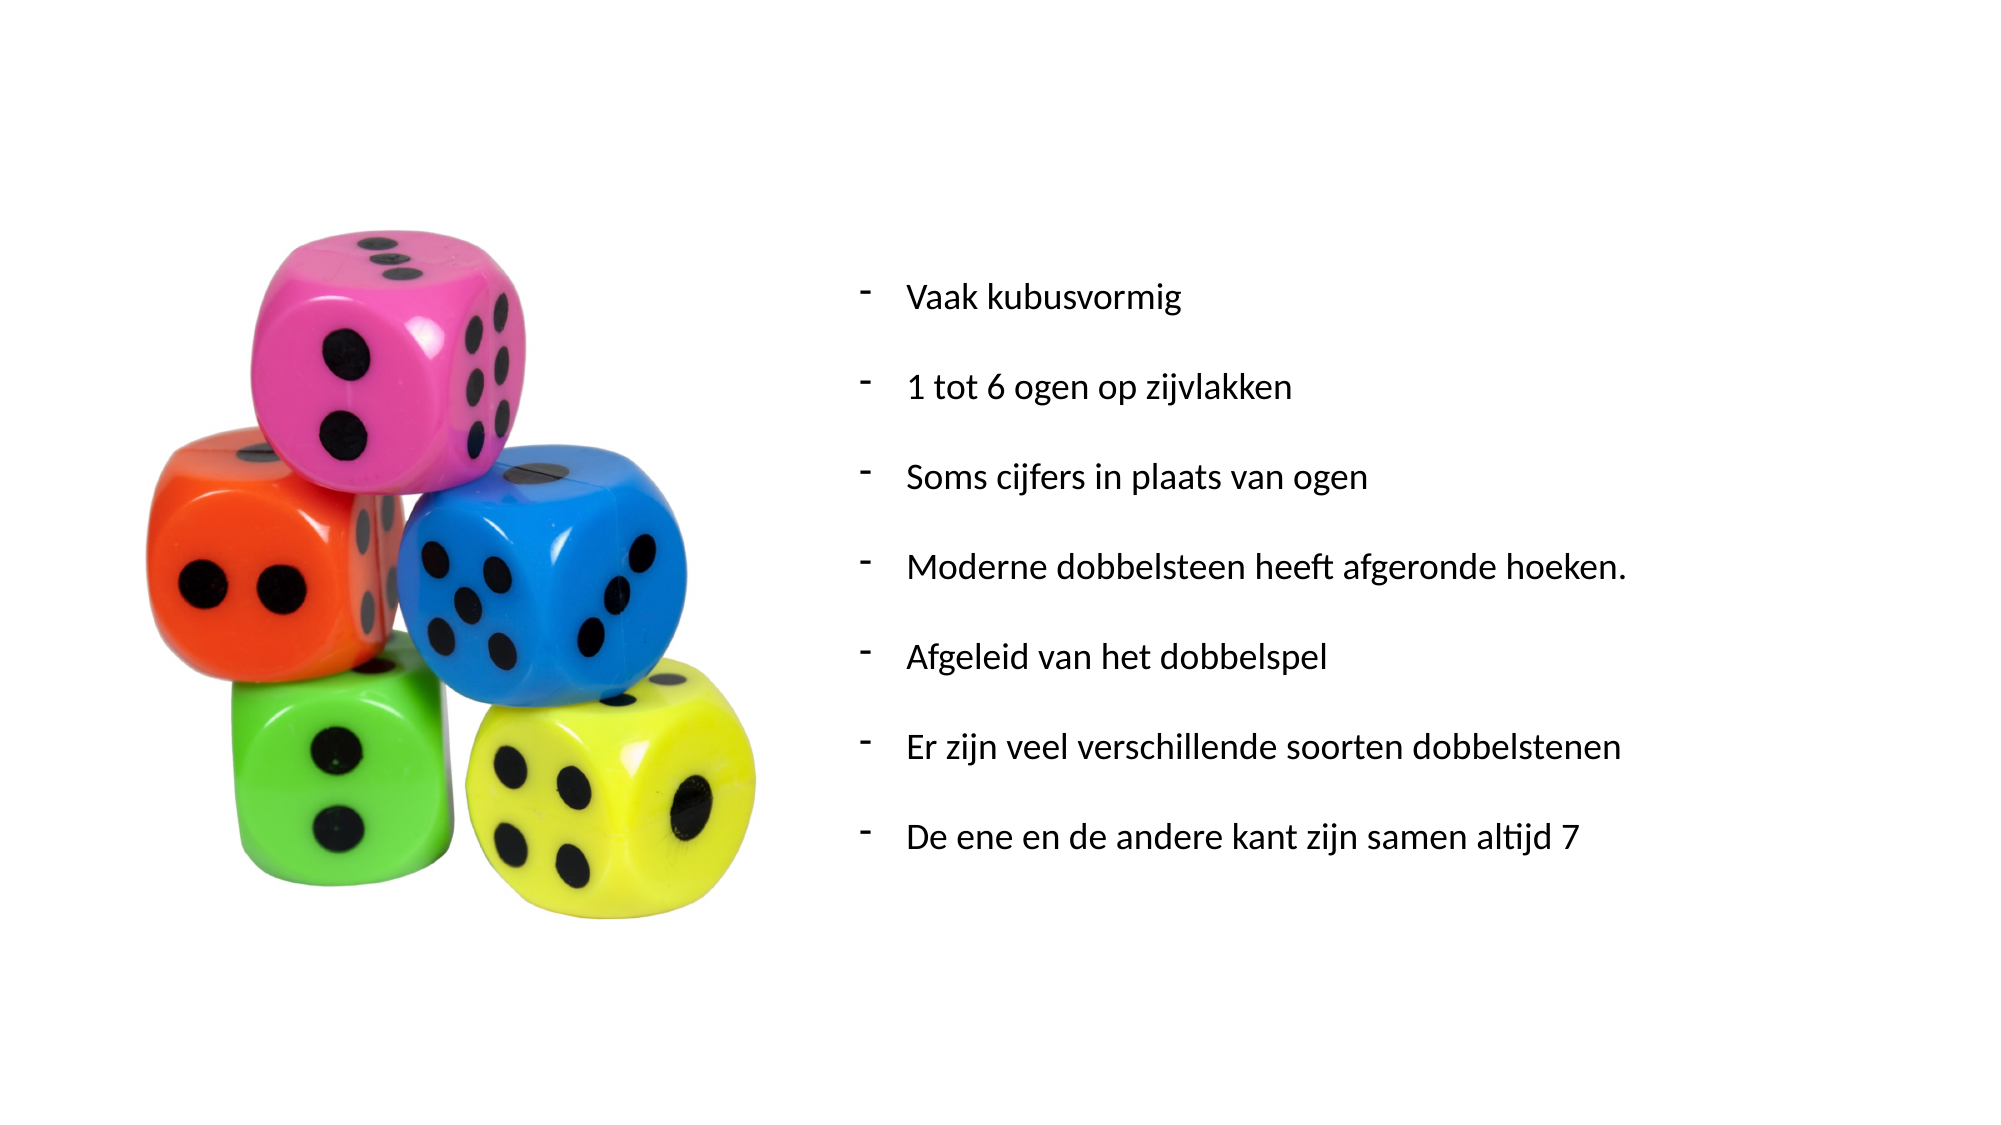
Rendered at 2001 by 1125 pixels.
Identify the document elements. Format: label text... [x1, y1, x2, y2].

text_box Vaak kubusvormig 1 tot 6 ogen op zijvlakken Soms cijfers in plaats van ogen Moderne dobbelsteen heeft afgeronde hoeken. Afgeleid van het dobbelspel Er zijn veel verschillende soorten dobbelstenen De ene en de andere kant zijn samen altijd 7 [919, 264, 1773, 910]
picture [0, 0, 919, 1125]
